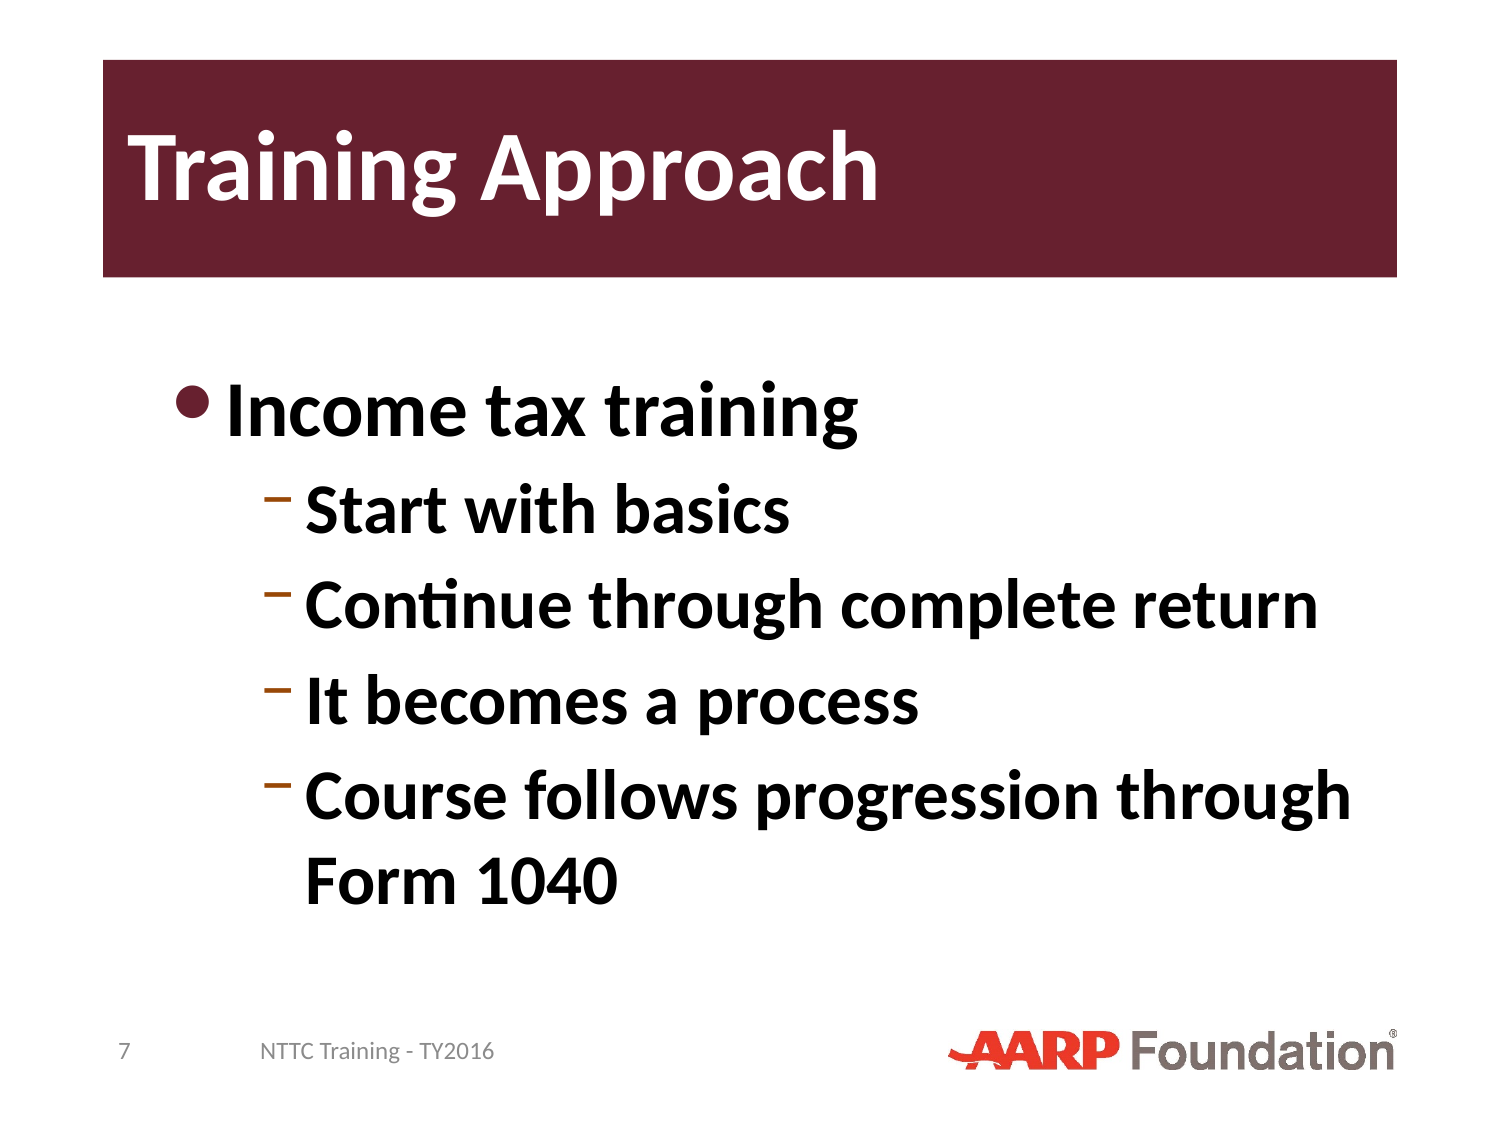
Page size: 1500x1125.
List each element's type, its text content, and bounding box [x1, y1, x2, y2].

list Income tax training Start with basics Continue through complete return It becomes a process Course follows progression through Form 1040 [156, 350, 1394, 988]
picture [948, 1029, 1397, 1070]
footer NTTC Training - TY2016 [245, 1019, 812, 1080]
slide_number 7 [103, 1019, 208, 1080]
title Training Approach [103, 59, 1397, 278]
